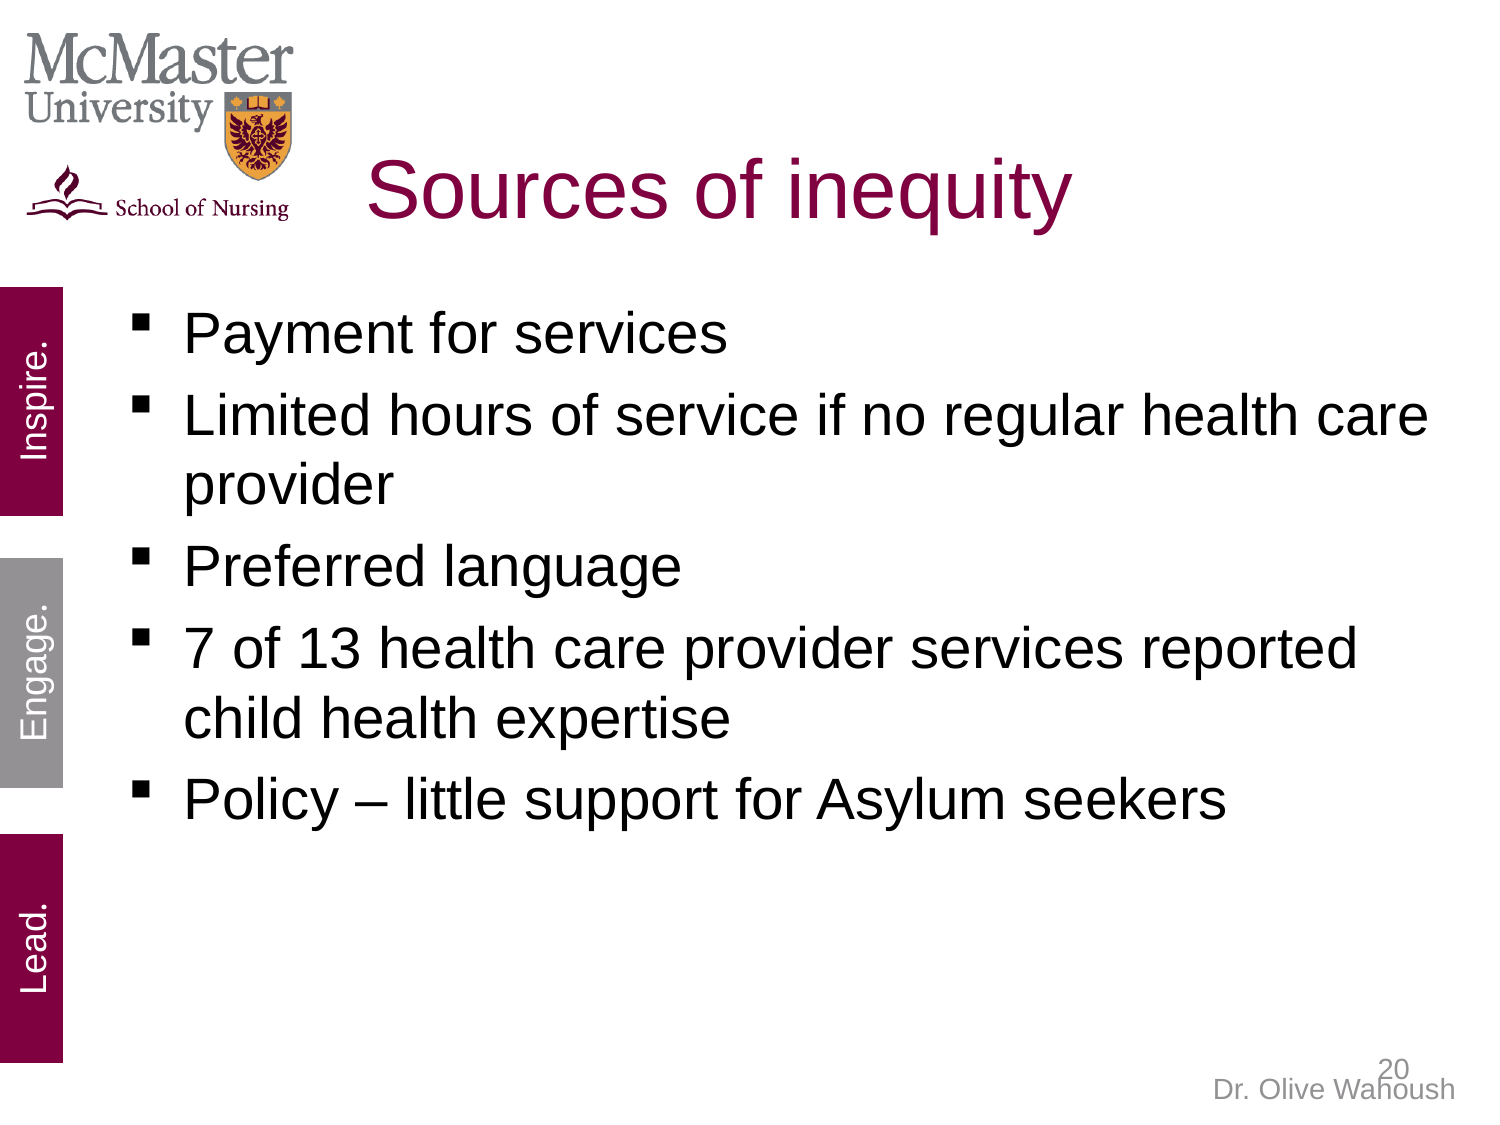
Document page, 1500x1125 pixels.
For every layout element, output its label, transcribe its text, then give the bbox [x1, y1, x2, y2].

title Sources of inequity [349, 112, 1451, 243]
slide_number 20 [1074, 1063, 1426, 1103]
picture [24, 33, 294, 221]
footer Dr. Olive Wahoush [1137, 1062, 1488, 1114]
list Payment for services Limited hours of service if no regular health care provider Preferred language 7 of 13 health care provider services reported child health expertise Policy – little support for Asylum seekers [112, 287, 1451, 1063]
